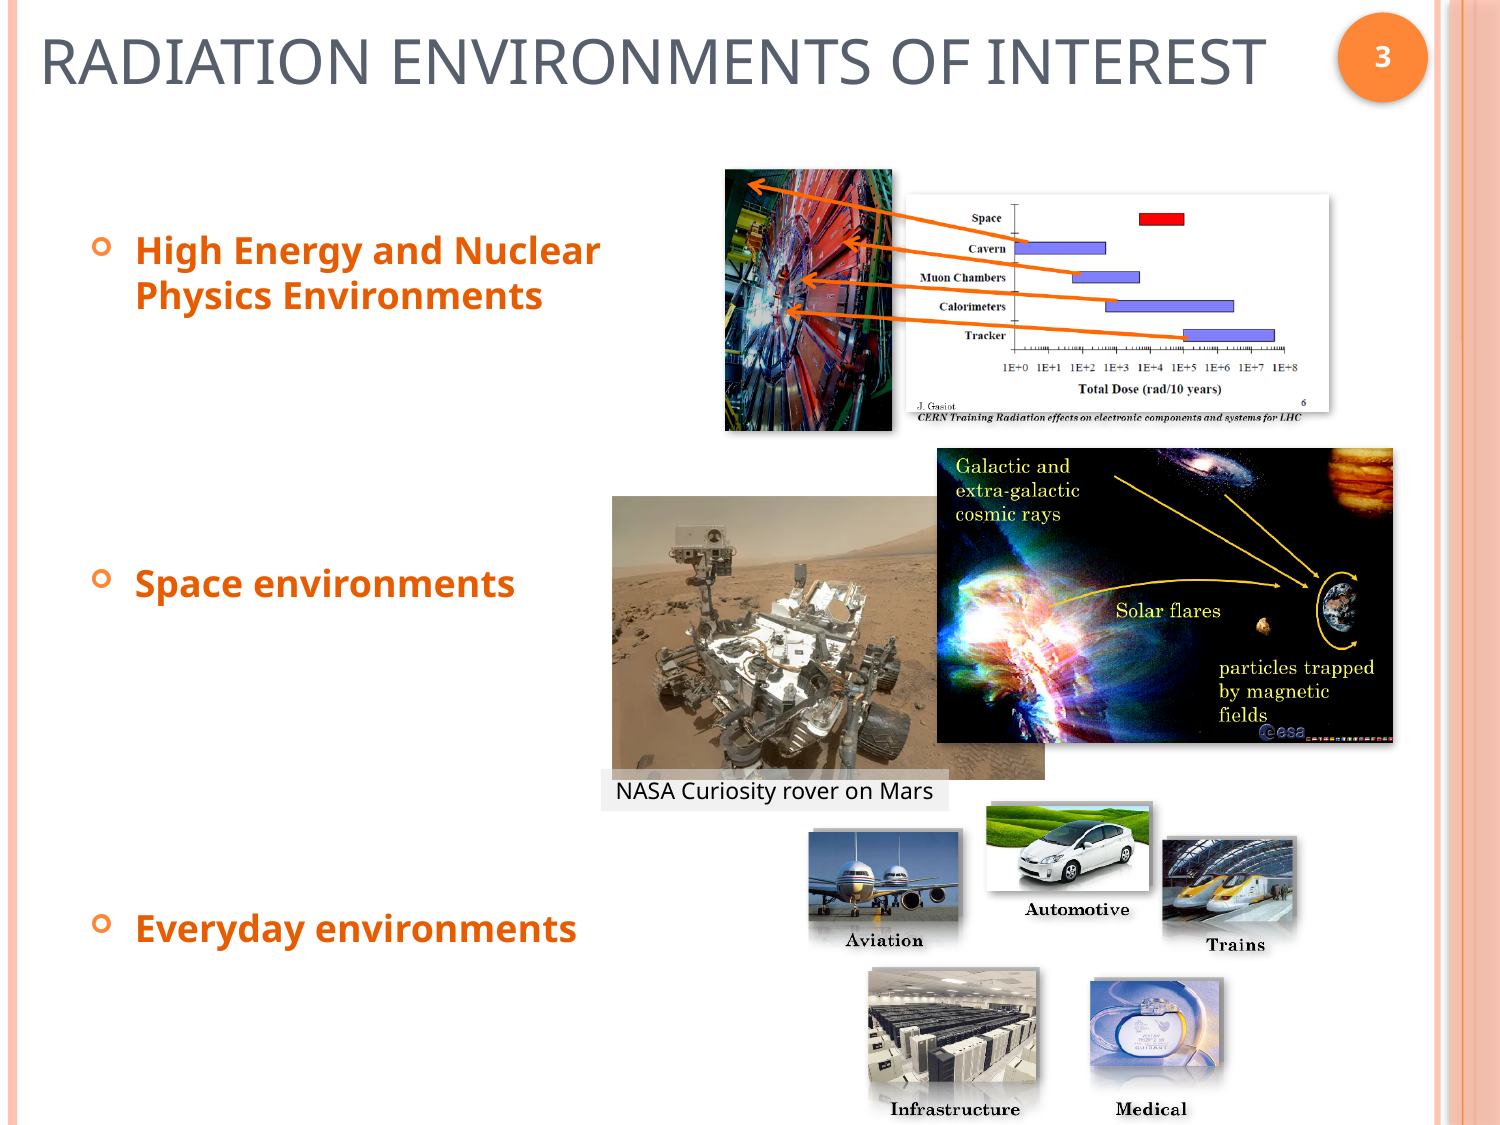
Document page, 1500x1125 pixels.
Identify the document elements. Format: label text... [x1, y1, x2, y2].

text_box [594, 495, 1045, 813]
slide_number 3 [1333, 15, 1434, 102]
list High Energy and Nuclear Physics Environments Space environments Everyday environments [75, 162, 725, 1062]
picture [936, 447, 1393, 744]
picture [724, 166, 1334, 432]
title Radiation environments of interest [24, 12, 1325, 105]
picture [806, 800, 1298, 1125]
